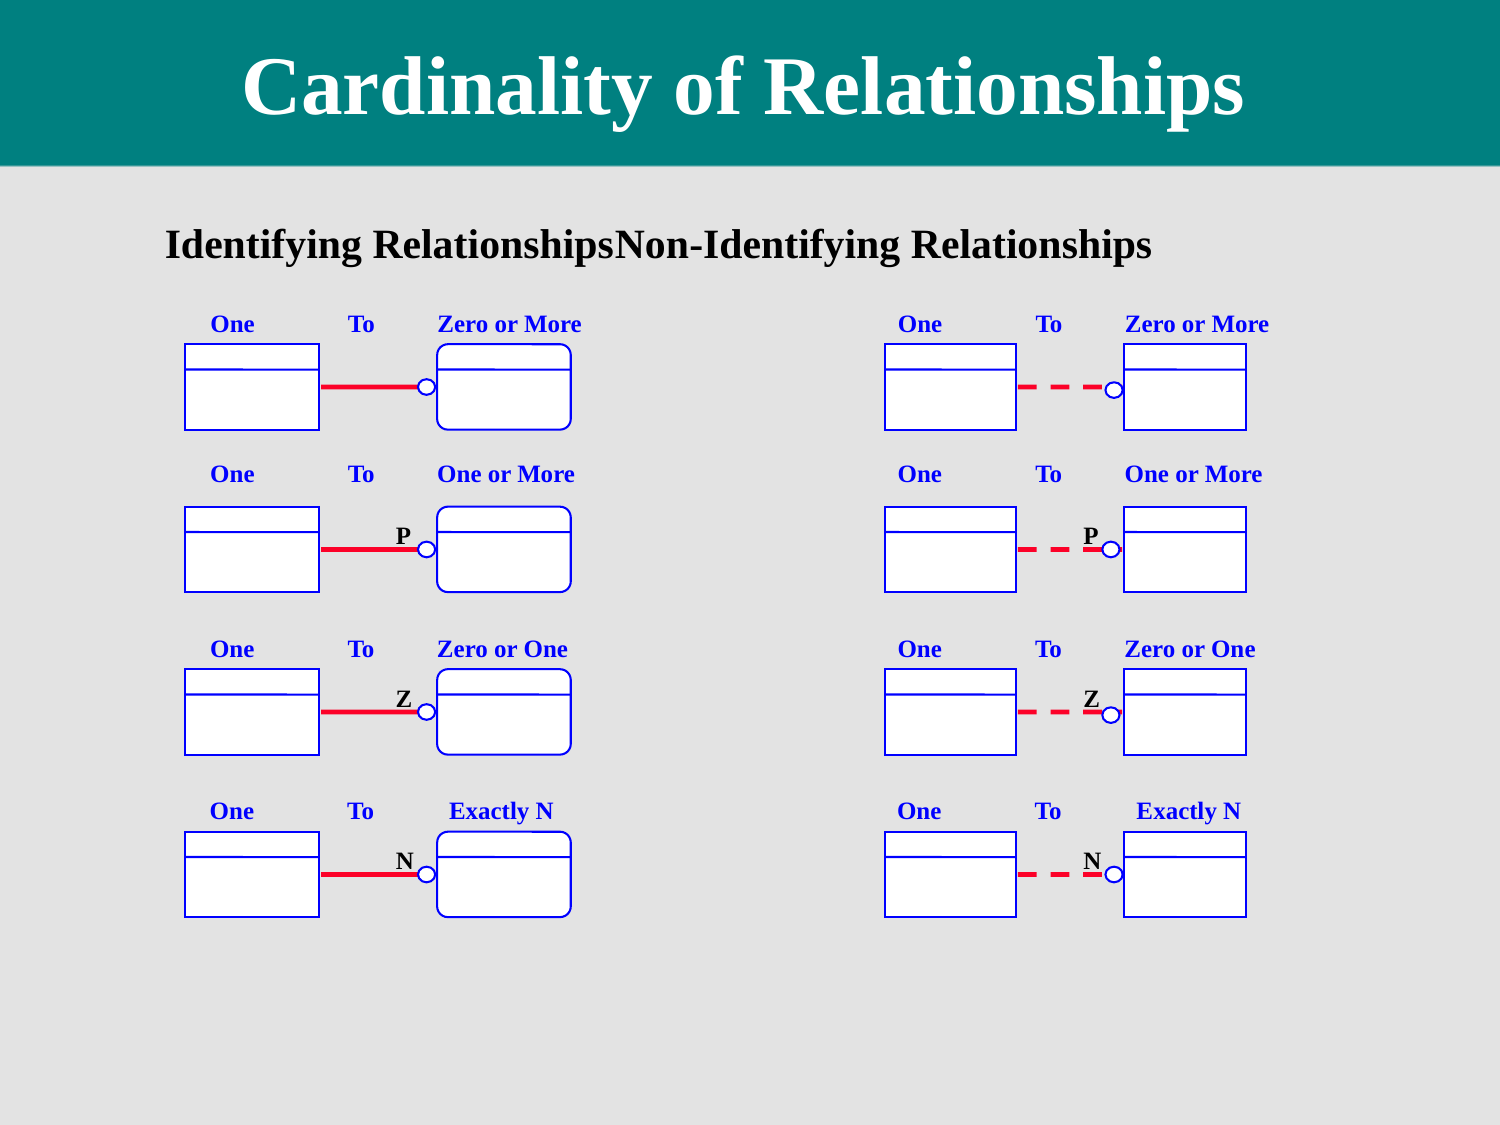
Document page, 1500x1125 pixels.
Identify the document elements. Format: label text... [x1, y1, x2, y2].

title Cardinality of Relationships [0, 23, 1488, 140]
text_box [185, 299, 600, 918]
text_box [880, 299, 1288, 918]
list Identifying Relationships Non-Identifying Relationships [83, 208, 1500, 276]
picture [0, 0, 1500, 1125]
